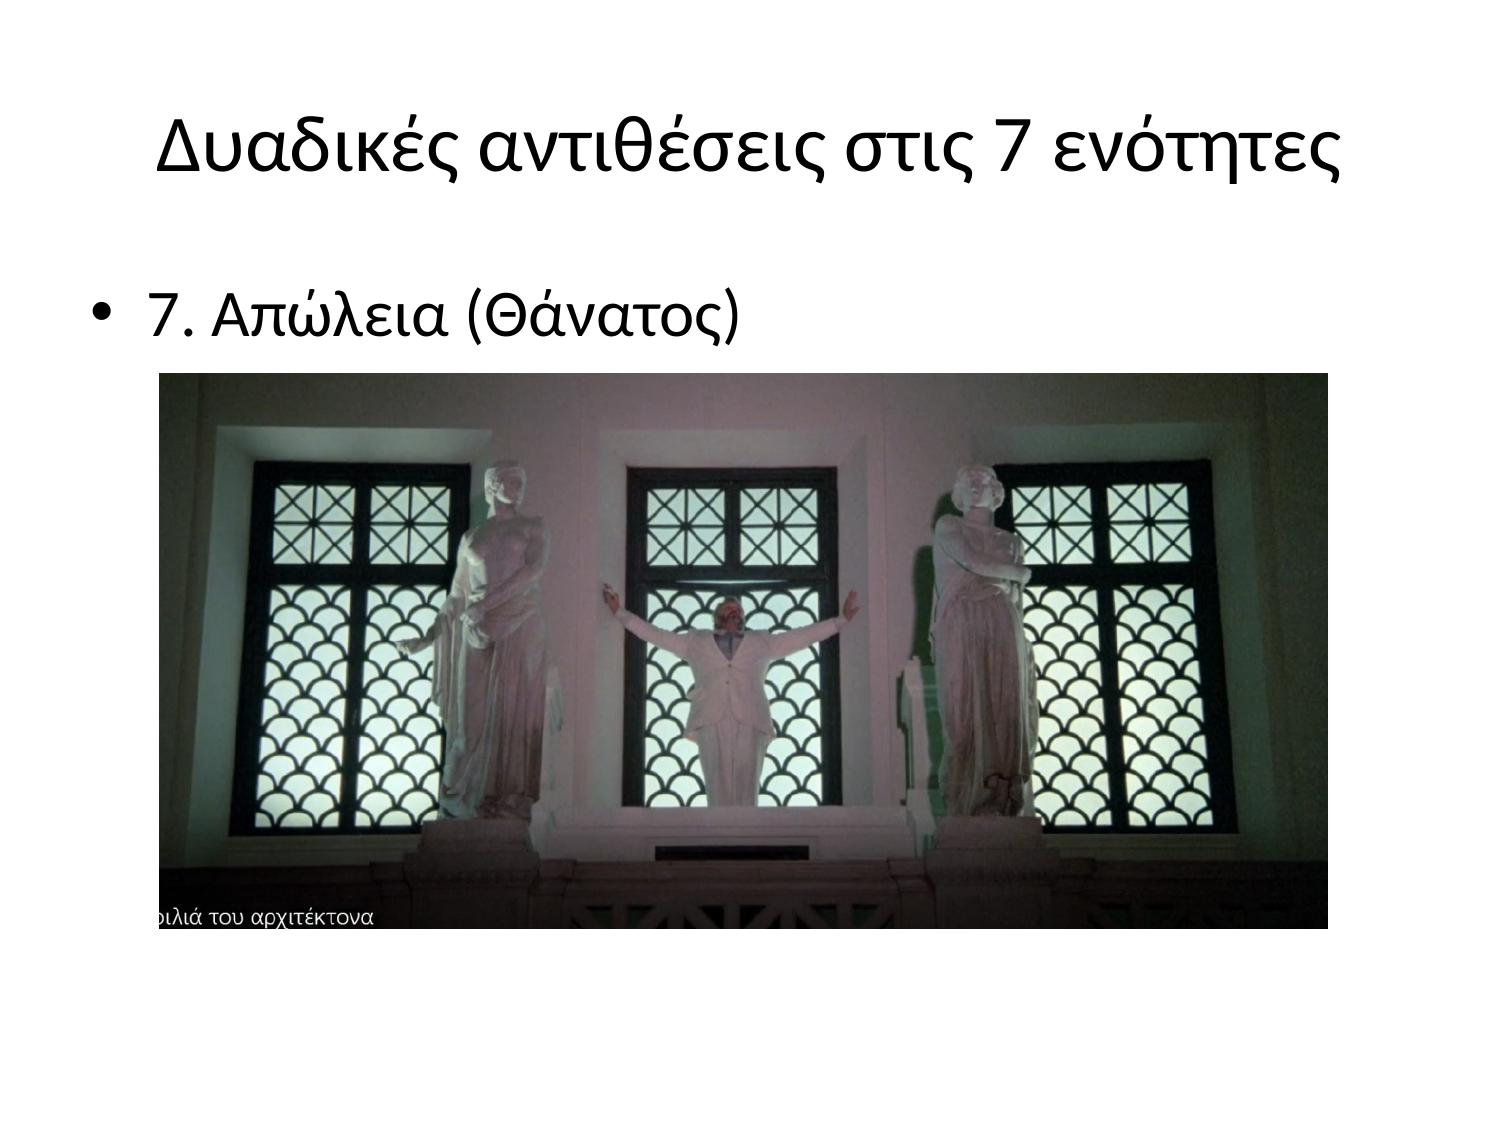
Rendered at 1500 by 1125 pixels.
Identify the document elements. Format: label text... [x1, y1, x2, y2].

list 7. Απώλεια (Θάνατος) [75, 262, 1425, 1005]
title Δυαδικές αντιθέσεις στις 7 ενότητες [75, 45, 1425, 233]
picture [159, 373, 1328, 929]
